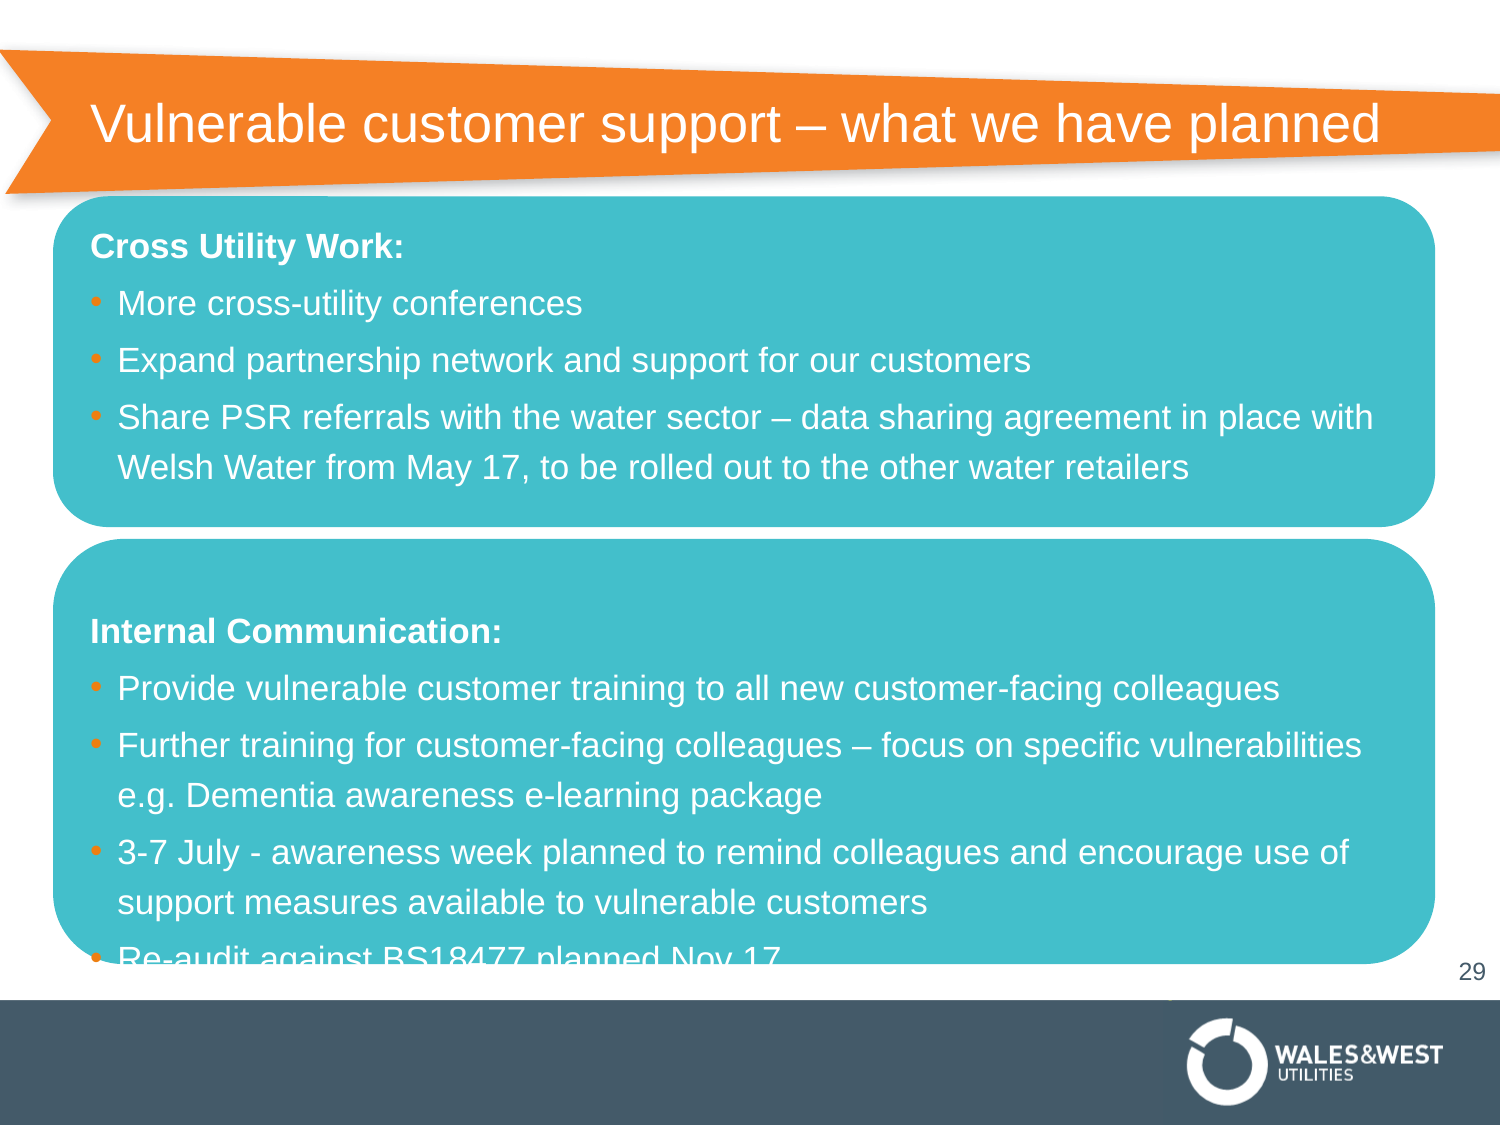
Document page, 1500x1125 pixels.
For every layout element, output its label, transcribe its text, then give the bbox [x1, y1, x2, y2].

title Vulnerable customer support – what we have planned [75, 104, 1451, 203]
text_box [50, 203, 1418, 519]
picture [1164, 1001, 1500, 1125]
list Cross Utility Work: More cross-utility conferences Expand partnership network and support for our customers Share PSR referrals with the water sector – data sharing agreement in place with Welsh Water from May 17, to be rolled out to the other water retailers Internal Communication: Provide vulnerable customer training to all new customer-facing colleagues Further training for customer-facing colleagues – focus on specific vulnerabilities e.g. Dementia awareness e-learning package 3-7 July - awareness week planned to remind colleagues and encourage use of support measures available to vulnerable customers Re-audit against BS18477 planned Nov 17 [75, 208, 1425, 1005]
slide_number 29 [1437, 940, 1500, 1001]
text_box [1425, 569, 1438, 934]
text_box [50, 555, 75, 948]
text_box [1425, 216, 1438, 508]
